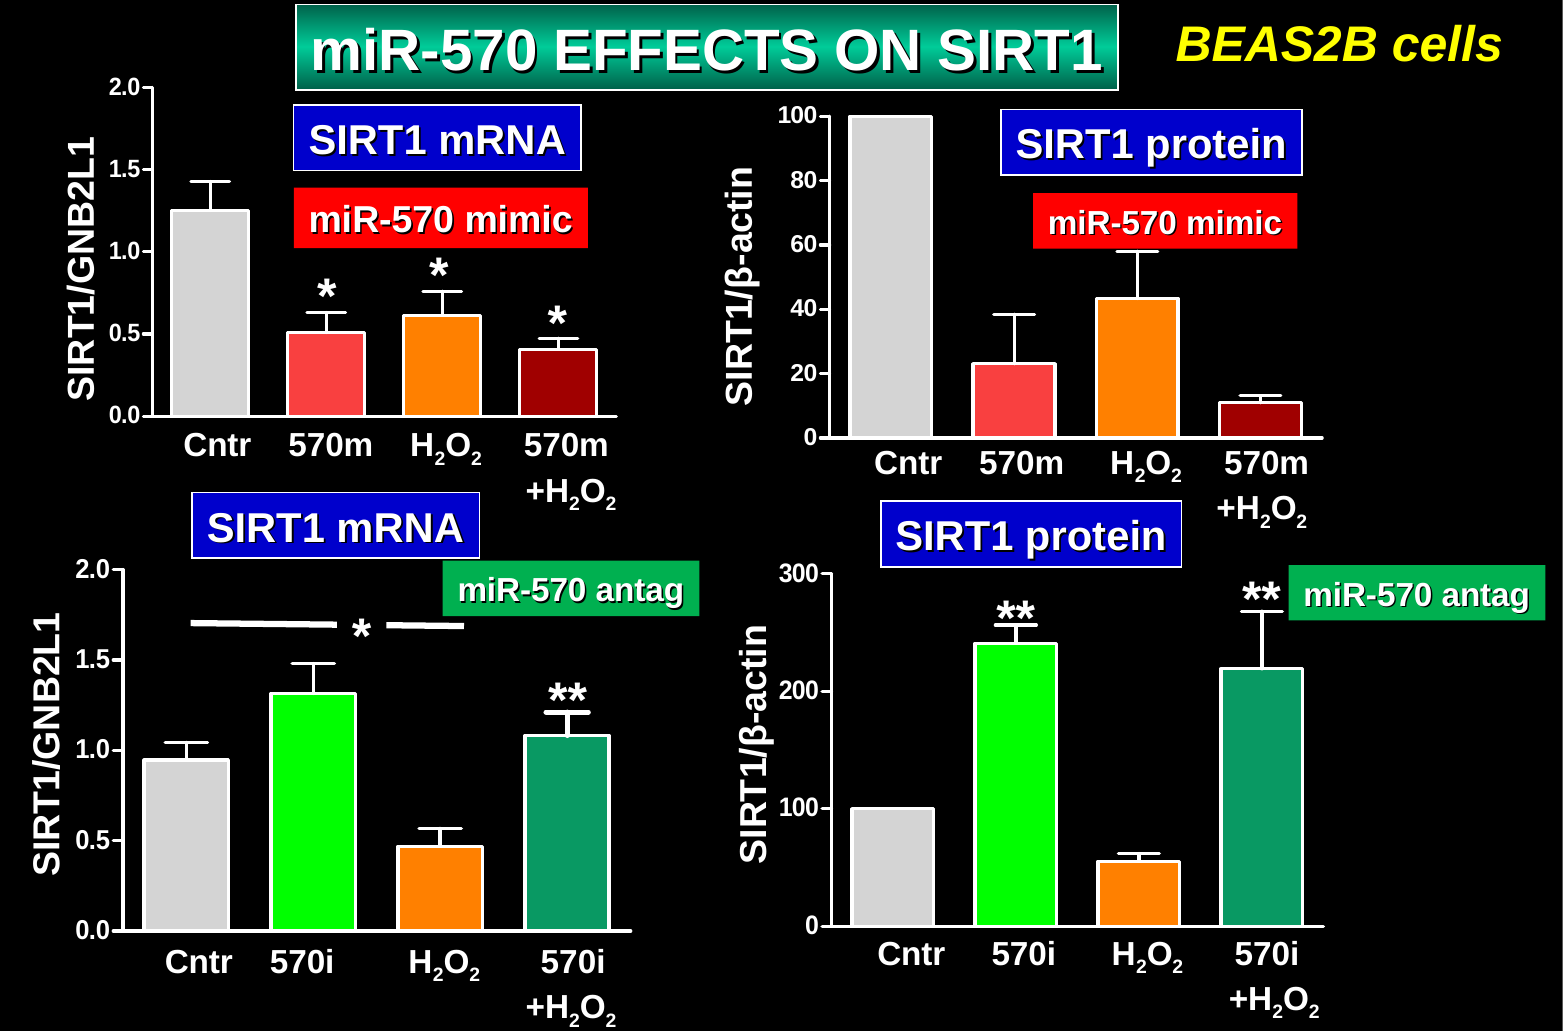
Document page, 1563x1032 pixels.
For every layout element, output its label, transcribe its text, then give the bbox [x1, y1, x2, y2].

text_box Cntr 570m H2O2 570m +H2O2 [168, 415, 650, 492]
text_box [91, 41, 632, 437]
text_box SIRT1/β-actin [706, 151, 759, 421]
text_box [14, 492, 1546, 1031]
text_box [759, 71, 1339, 458]
text_box BEAS2B cells [1160, 3, 1519, 79]
text_box SIRT1/GNB2L1 [48, 122, 91, 417]
text_box miR-570 EFFECTS ON SIRT1 [295, 4, 1119, 90]
text_box Cntr 570m H2O2 570m +H2O2 [859, 433, 1341, 492]
